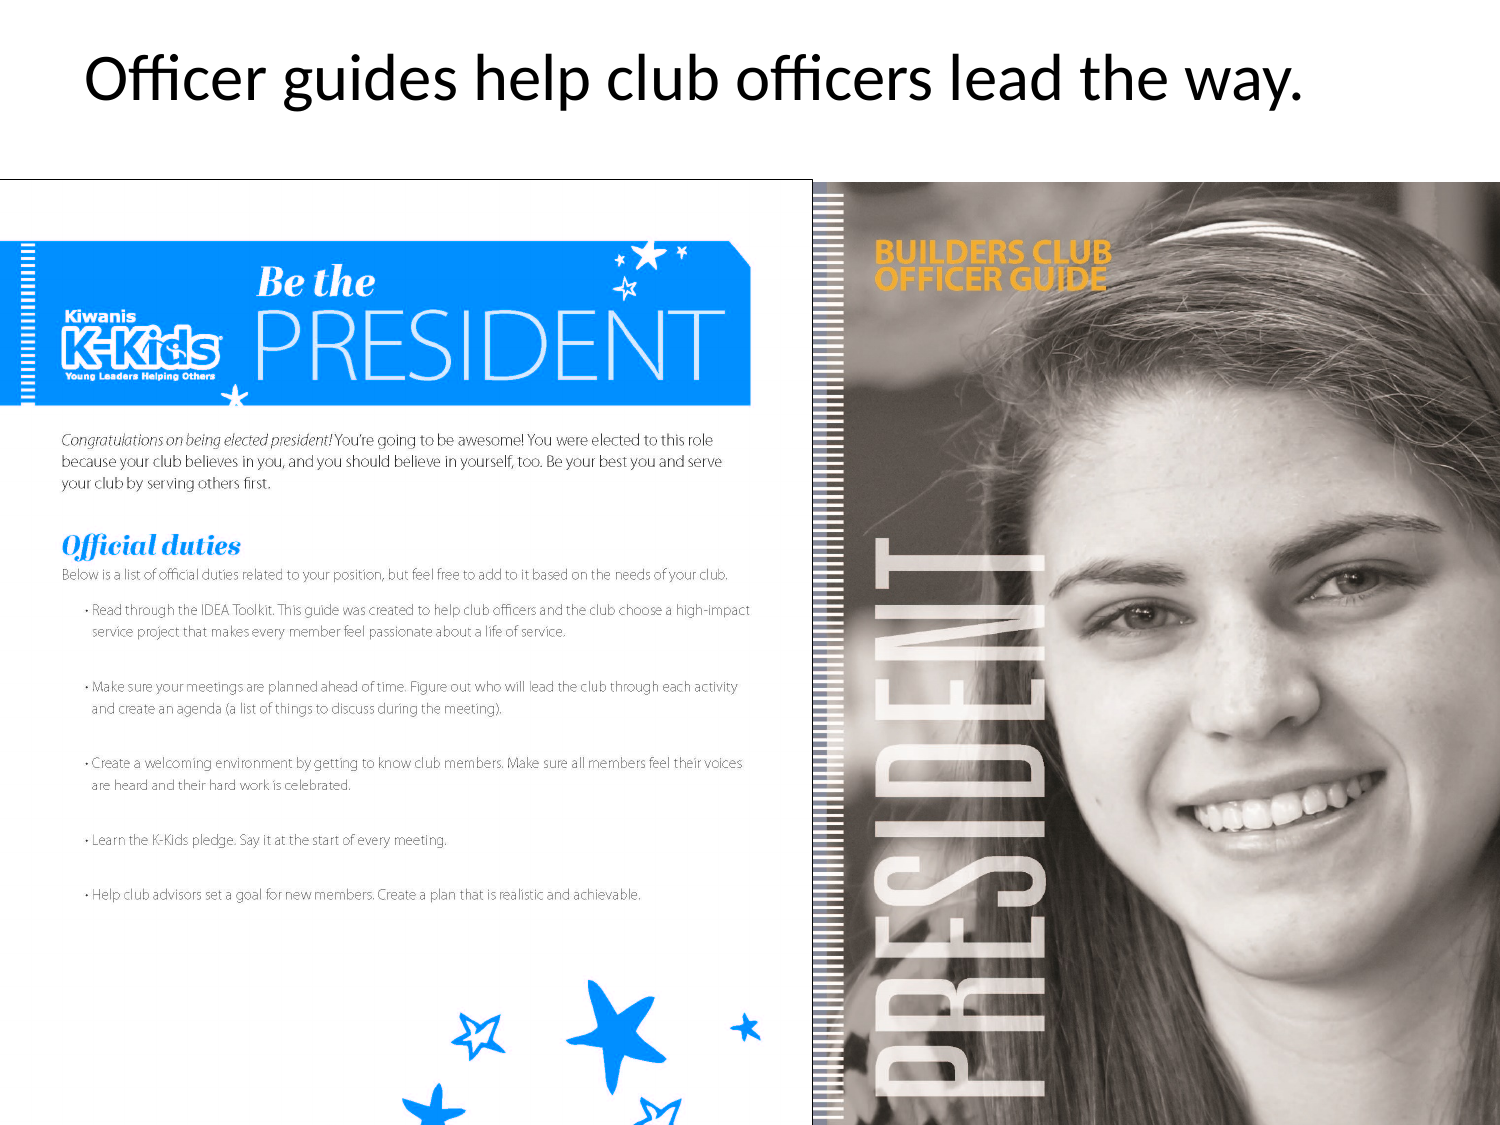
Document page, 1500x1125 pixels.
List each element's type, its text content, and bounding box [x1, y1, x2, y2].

text_box Officer guides help club officers lead the way. [69, 26, 1500, 122]
picture [0, 179, 1500, 1125]
